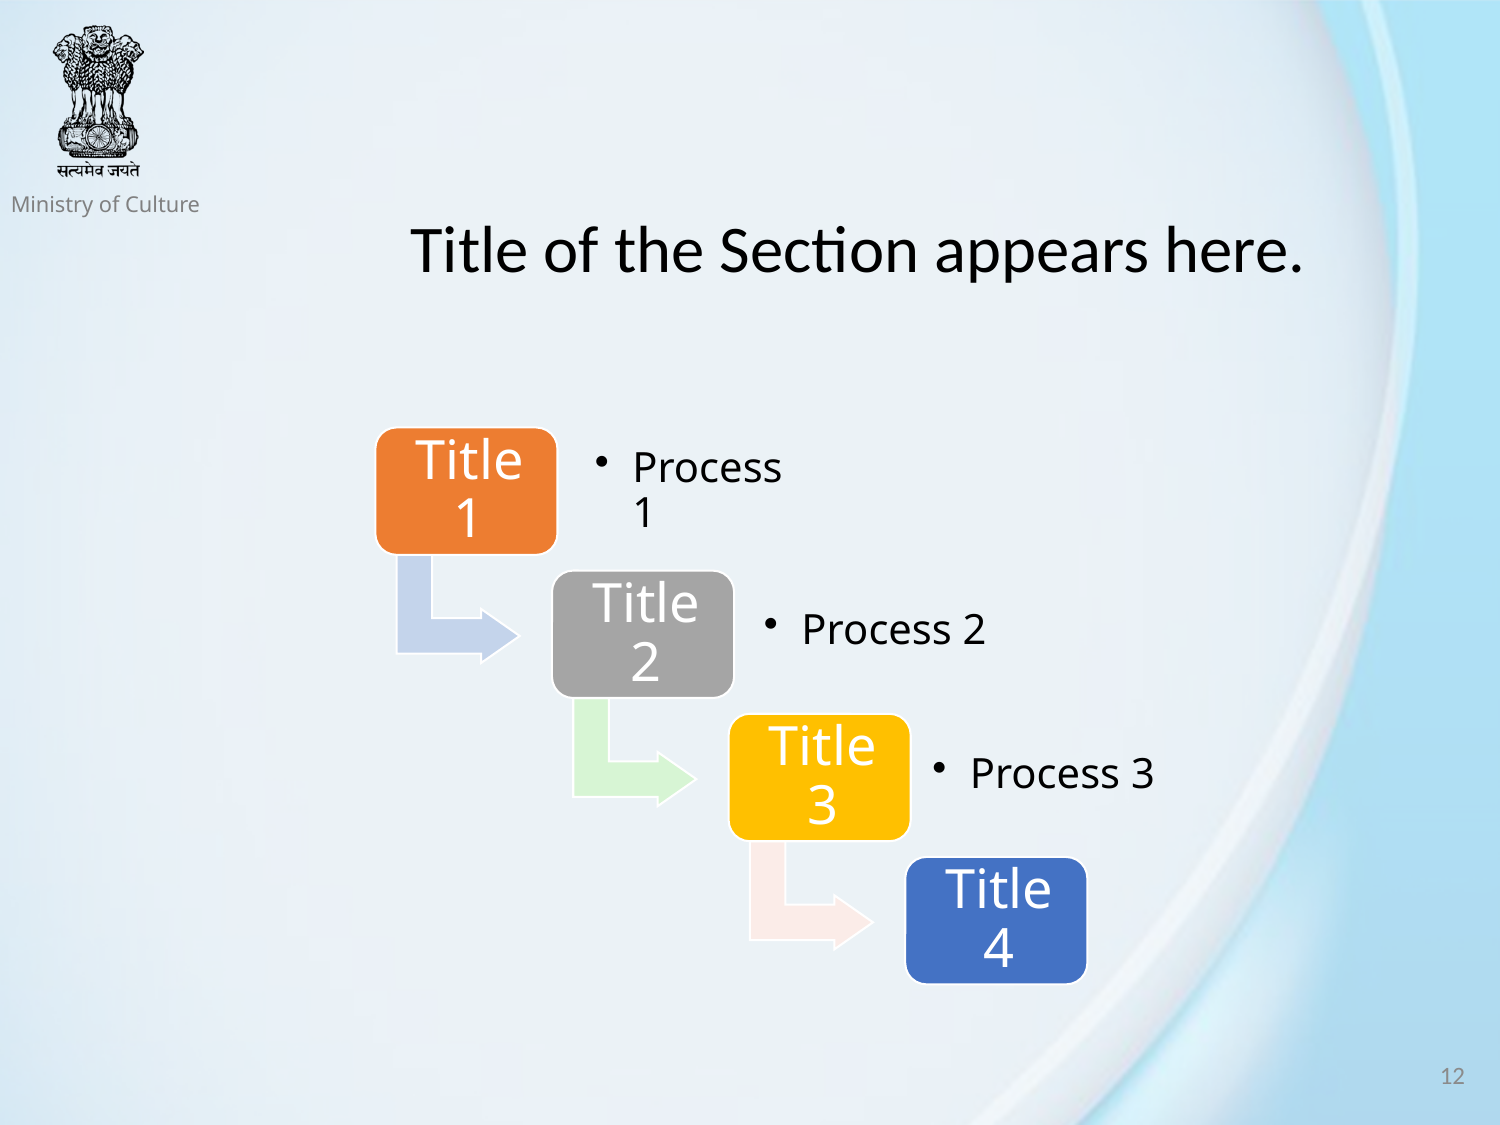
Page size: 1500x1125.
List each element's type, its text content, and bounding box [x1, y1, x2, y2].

picture [51, 23, 144, 179]
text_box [279, 424, 1221, 988]
text_box Title of the Section appears here. [395, 207, 1365, 327]
slide_number 12 [1142, 1044, 1481, 1105]
